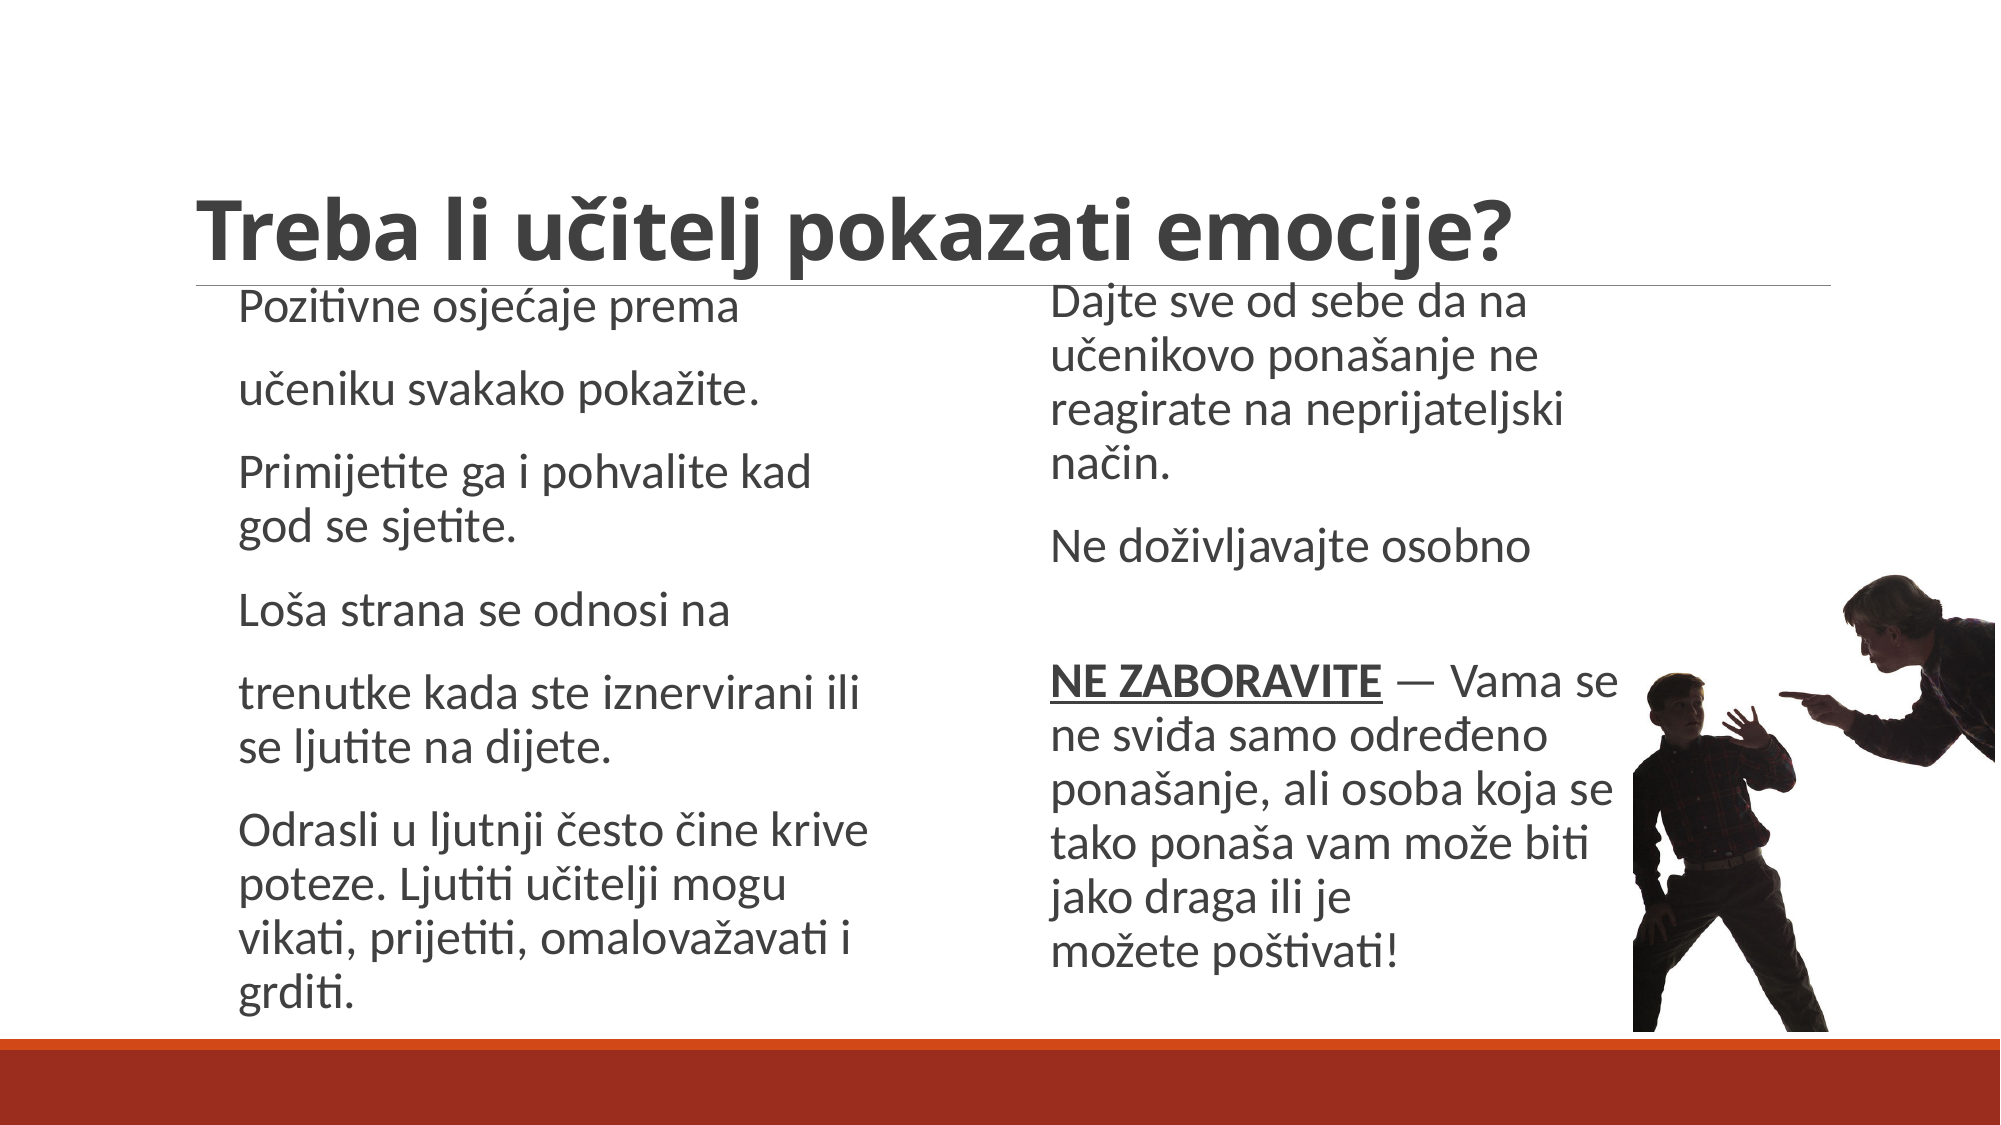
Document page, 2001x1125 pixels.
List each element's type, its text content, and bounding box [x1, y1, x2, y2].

title Treba li učitelj pokazati emocije? [180, 47, 1830, 285]
picture [1632, 504, 1995, 1033]
list Pozitivne osjećaje prema učeniku svakako pokažite. Primijetite ga i pohvalite kad god se sjetite. Loša strana se odnosi na trenutke kada ste iznervirani ili se ljutite na dijete. Odrasli u ljutnji često čine krive poteze. Ljutiti učitelji mogu vikati, prijetiti, omalovažavati i grditi. [223, 272, 885, 1092]
list Dajte sve od sebe da na učenikovo ponašanje ne reagirate na neprijateljski način. Ne doživljavajte osobno NE ZABORAVITE — Vama se ne sviđa samo određeno ponašanje, ali osoba koja se tako ponaša vam može biti jako draga ili je možete poštivati! [1035, 267, 1664, 1057]
